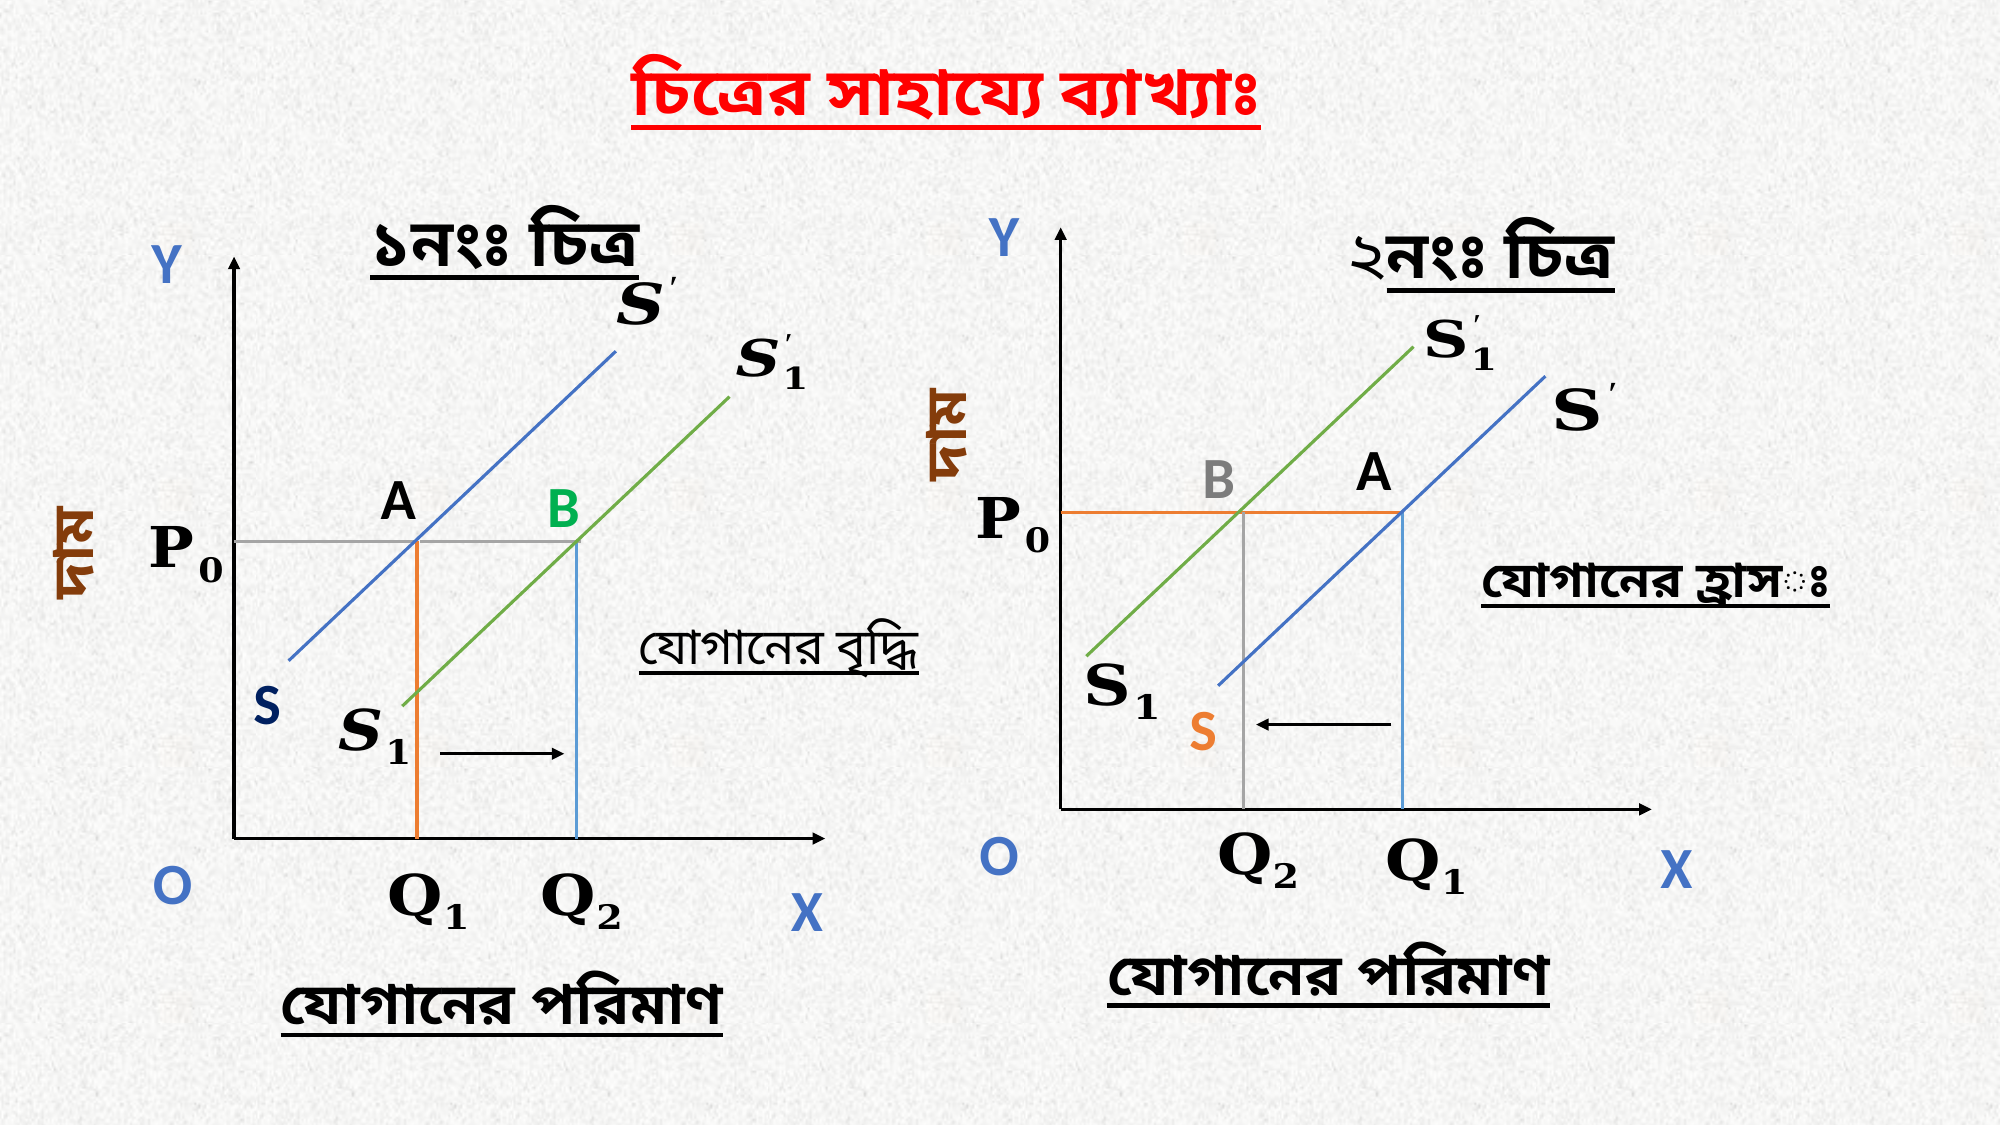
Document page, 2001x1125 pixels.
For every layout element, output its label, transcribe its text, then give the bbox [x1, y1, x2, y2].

text_box ২নংঃ চিত্র [1332, 204, 1714, 345]
text_box ১নংঃ চিত্র [355, 192, 685, 287]
text_box যোগানের পরিমাণ [1092, 929, 1616, 1015]
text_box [1086, 346, 1414, 657]
text_box X [1645, 823, 1771, 908]
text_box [402, 396, 730, 707]
text_box Y [136, 217, 262, 303]
text_box X [775, 865, 901, 951]
text_box S [1244, 686, 1300, 770]
text_box চিত্রের সাহায্যে ব্যাখ্যাঃ [121, 41, 1771, 137]
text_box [288, 351, 616, 661]
text_box S [238, 658, 331, 744]
text_box O [138, 838, 264, 924]
text_box S [1174, 684, 1243, 770]
text_box যোগানের পরিমাণ [265, 959, 807, 1044]
text_box O [964, 809, 1090, 895]
text_box দাম [27, 363, 129, 743]
text_box Y [974, 190, 1100, 276]
text_box যোগানের বৃদ্ধি [730, 606, 965, 682]
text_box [1218, 376, 1546, 686]
text_box যোগানের হ্রাসঃ [1546, 539, 1896, 615]
text_box দাম [900, 245, 1002, 625]
